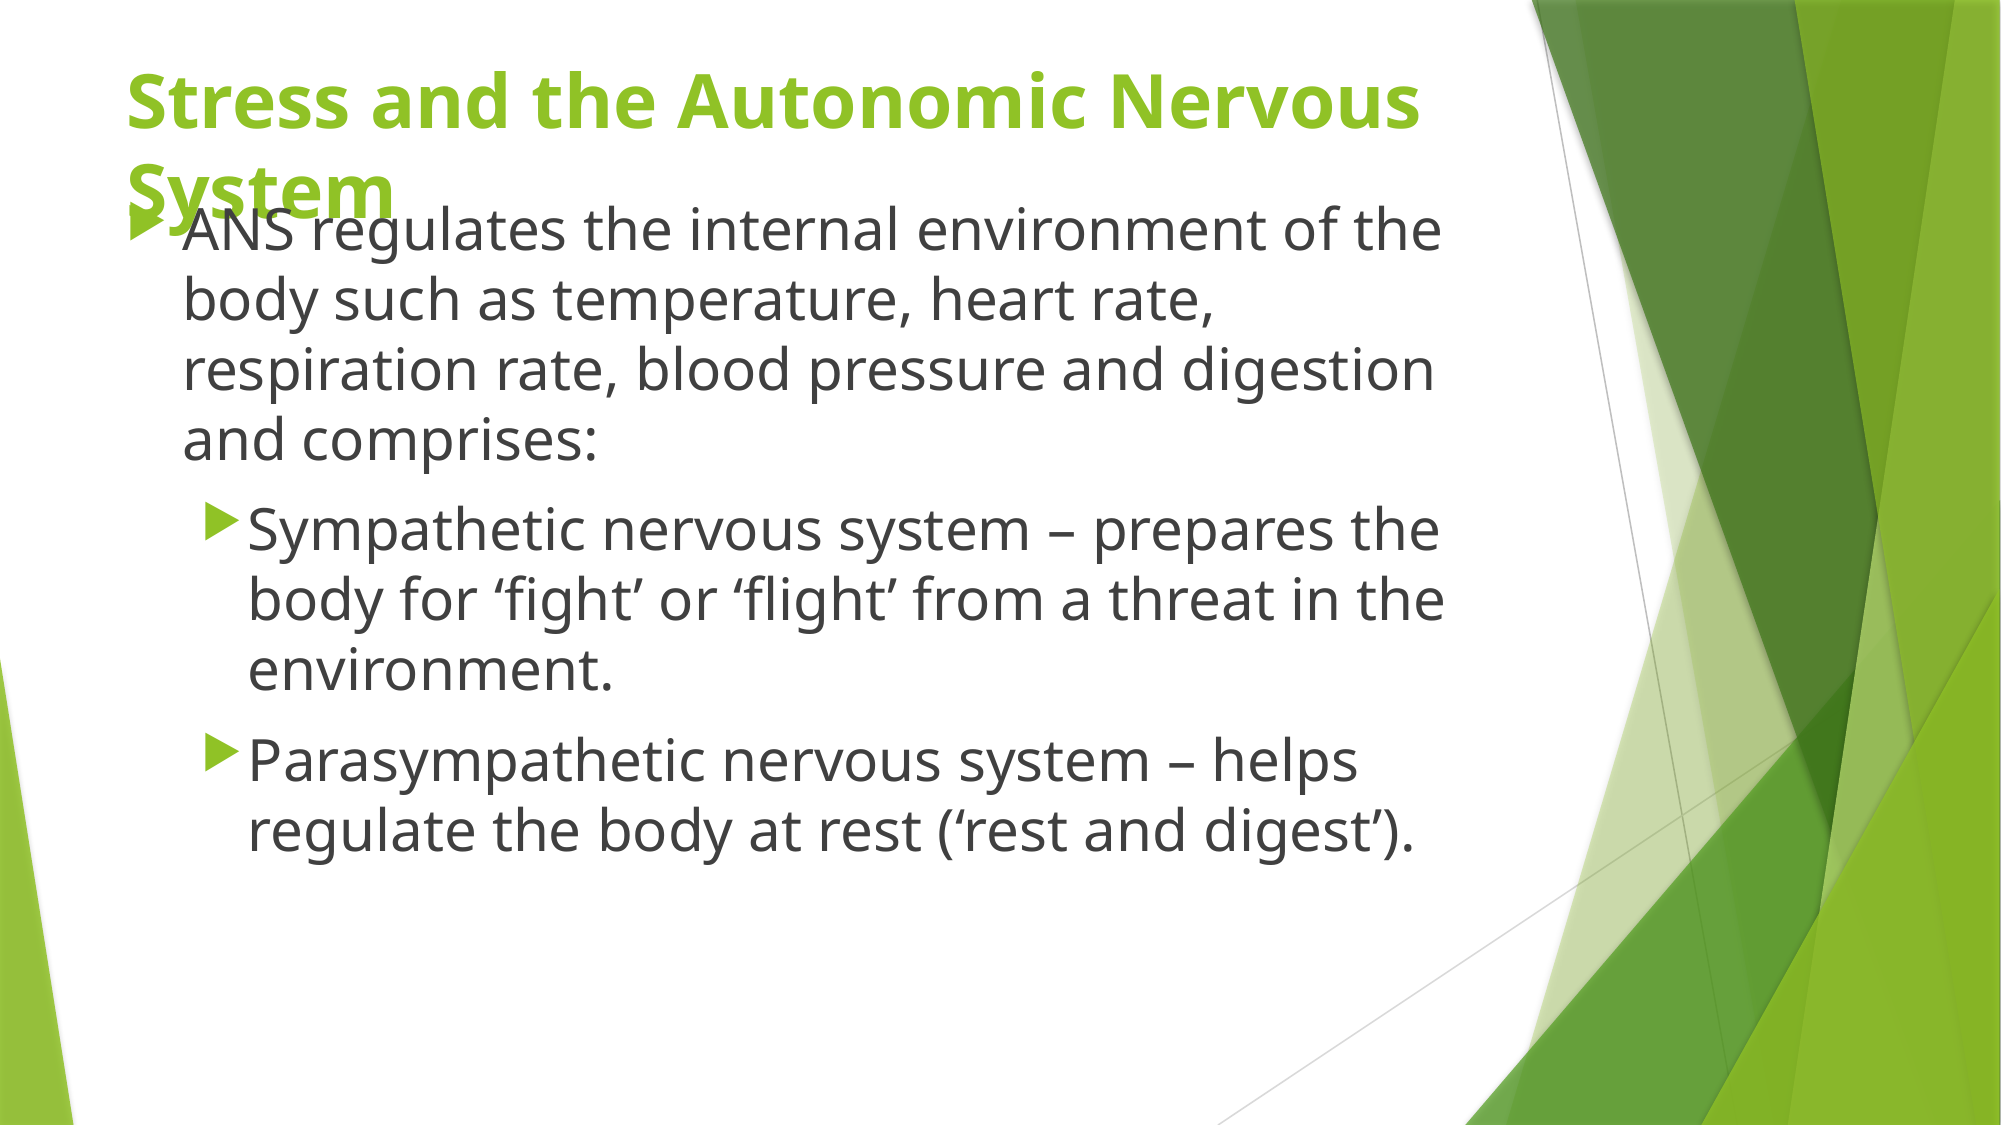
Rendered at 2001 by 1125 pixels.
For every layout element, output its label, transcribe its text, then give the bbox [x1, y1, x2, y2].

title Stress and the Autonomic Nervous System [111, 46, 1728, 172]
list ANS regulates the internal environment of the body such as temperature, heart rate, respiration rate, blood pressure and digestion and comprises: Sympathetic nervous system – prepares the body for ‘fight’ or ‘flight’ from a threat in the environment. Parasympathetic nervous system – helps regulate the body at rest (‘rest and digest’). [111, 184, 1522, 991]
